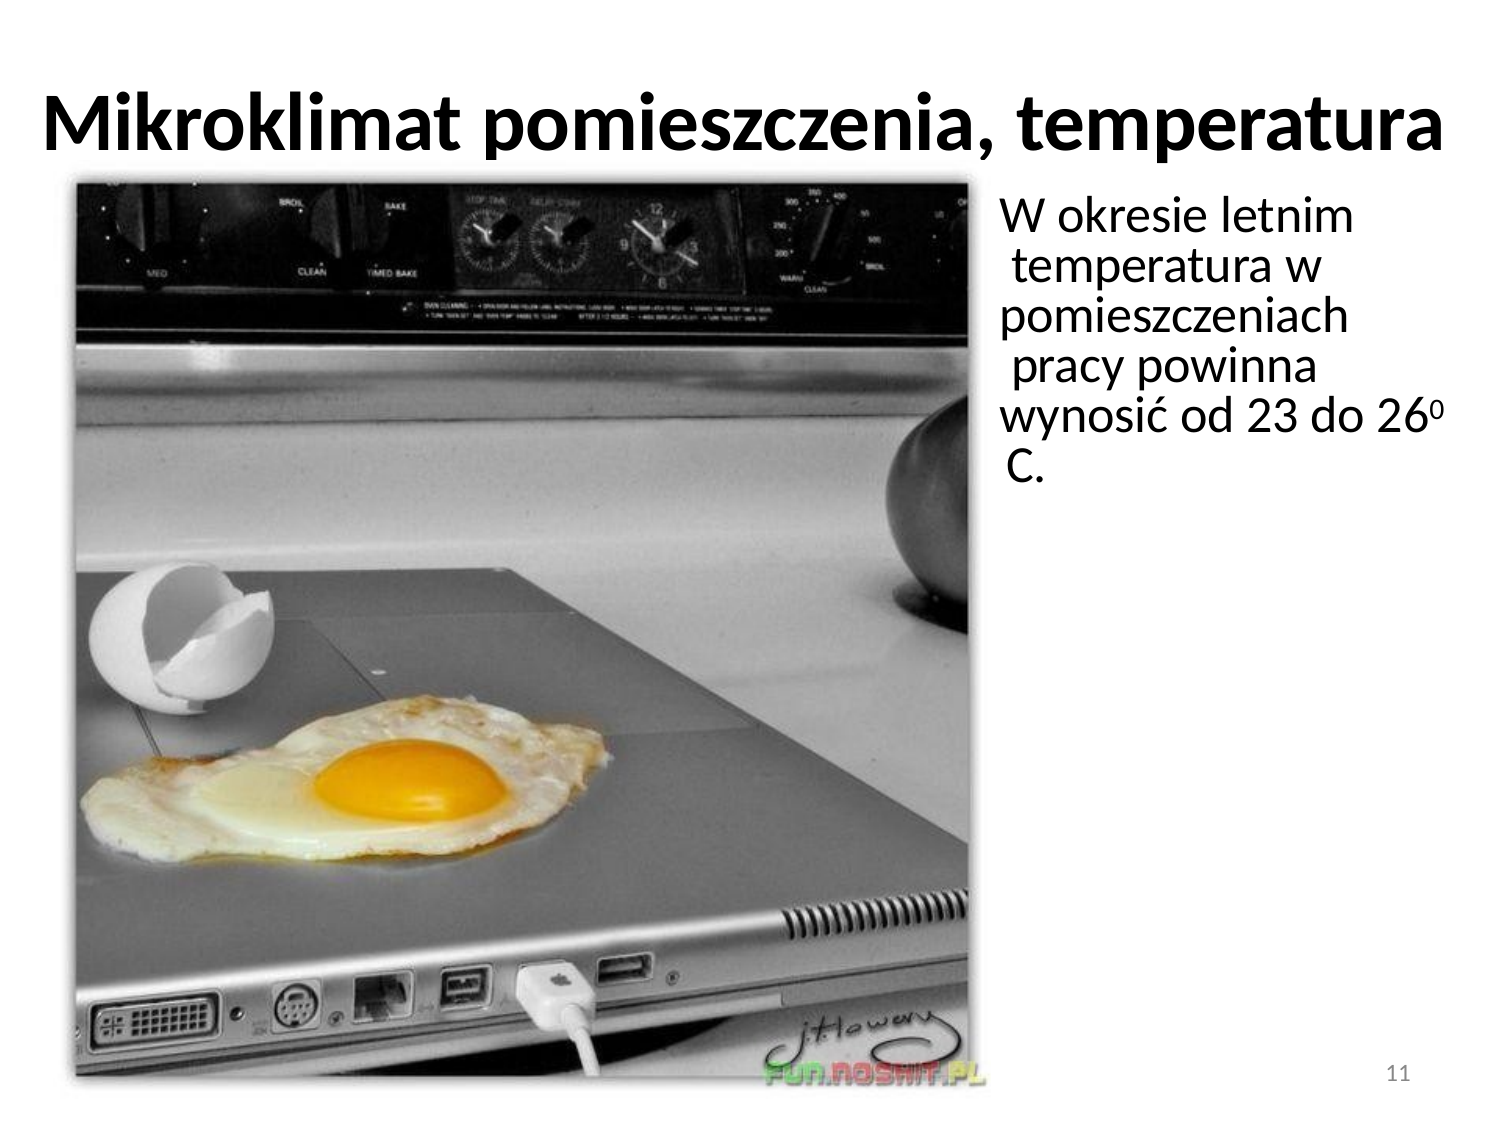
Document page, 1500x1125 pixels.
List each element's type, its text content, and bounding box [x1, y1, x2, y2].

text_box [53, 160, 991, 1099]
title Mikroklimat pomieszczenia, temperatura [39, 64, 1462, 255]
slide_number 11 [1381, 1060, 1415, 1125]
text_box W okresie letnim temperatura w pomieszczeniach pracy powinna wynosić od 23 do 260 C. [997, 178, 1451, 493]
